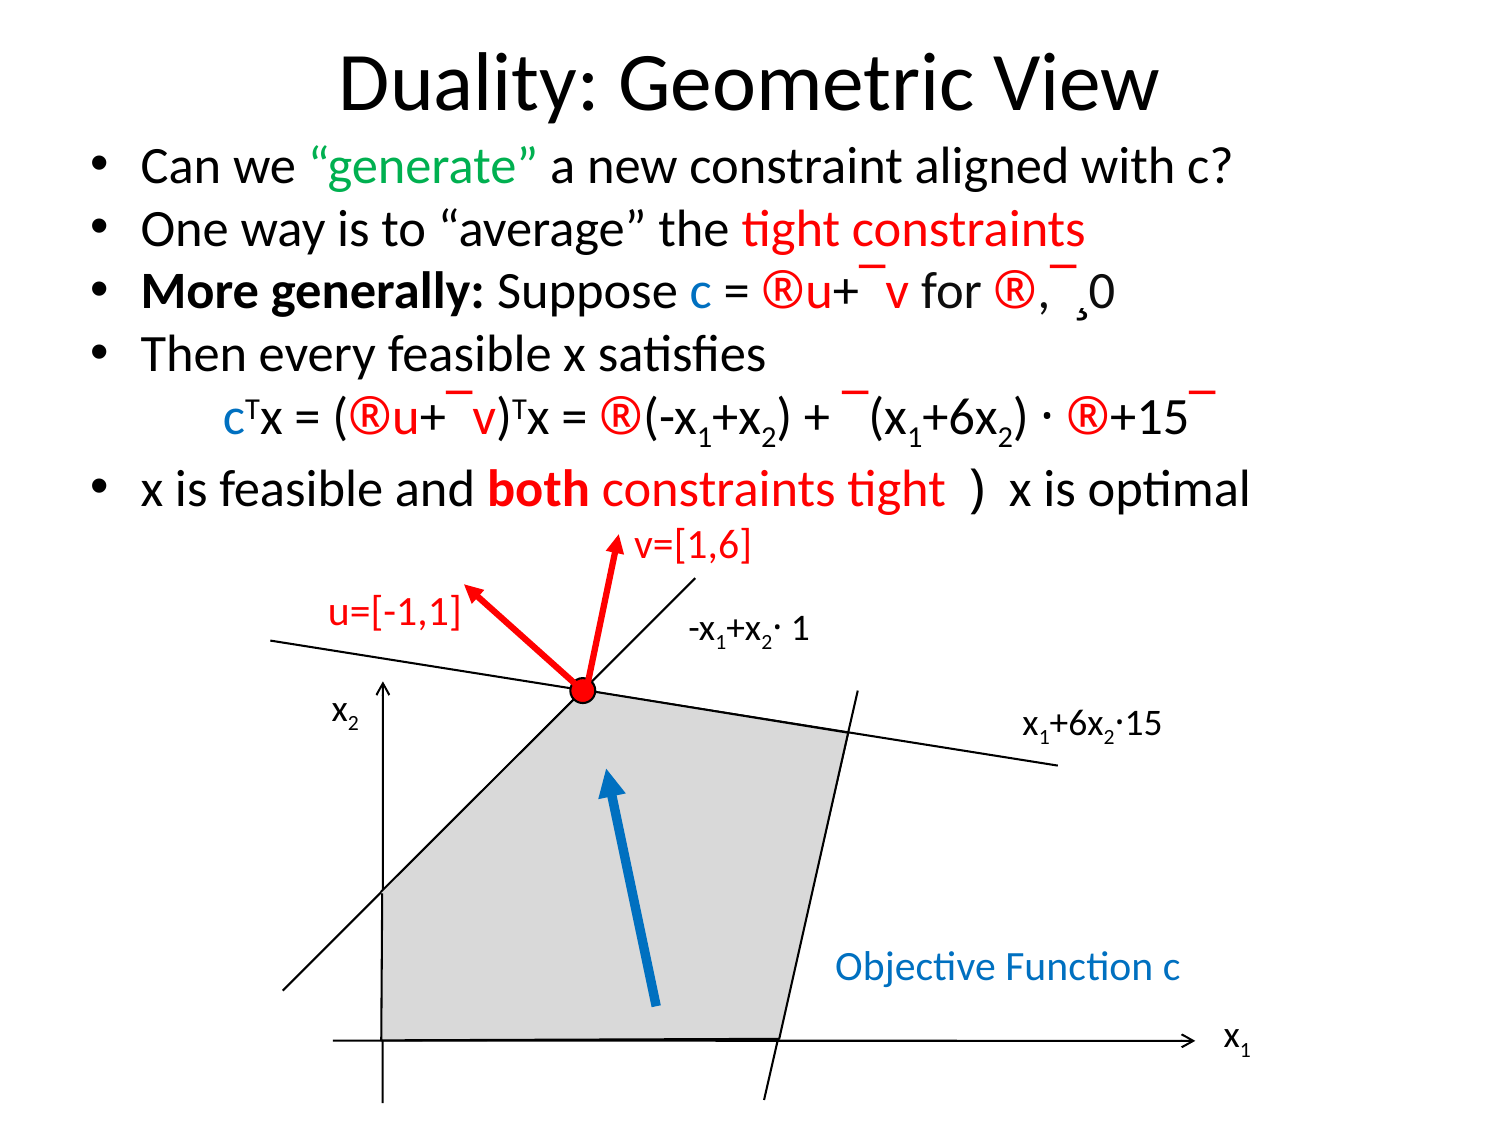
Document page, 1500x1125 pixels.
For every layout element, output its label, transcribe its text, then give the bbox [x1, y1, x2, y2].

title Duality: Geometric View [75, 4, 1425, 123]
text_box [380, 952, 800, 1038]
text_box -x1+x2· 1 [699, 595, 825, 639]
text_box [699, 775, 840, 846]
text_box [282, 577, 696, 991]
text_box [523, 596, 682, 630]
text_box x1+6x2·15 [1062, 690, 1178, 757]
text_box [512, 862, 751, 913]
text_box v=[1,6] [619, 509, 768, 575]
text_box Objective Function c [820, 931, 1196, 996]
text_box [699, 640, 1059, 766]
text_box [605, 848, 1016, 943]
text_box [270, 640, 277, 766]
list Can we “generate” a new constraint aligned with c? One way is to “average” the tight constraints More generally: Suppose c = ®u+¯v for ®,¯¸0 Then every feasible x satisfies cTx = (®u+¯v)Tx = ®(-x1+x2) + ¯(x1+6x2) · ®+15¯ x is feasible and both constraints tight ) x is optimal [75, 123, 1466, 525]
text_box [463, 584, 584, 691]
text_box x1 [1209, 1003, 1266, 1069]
